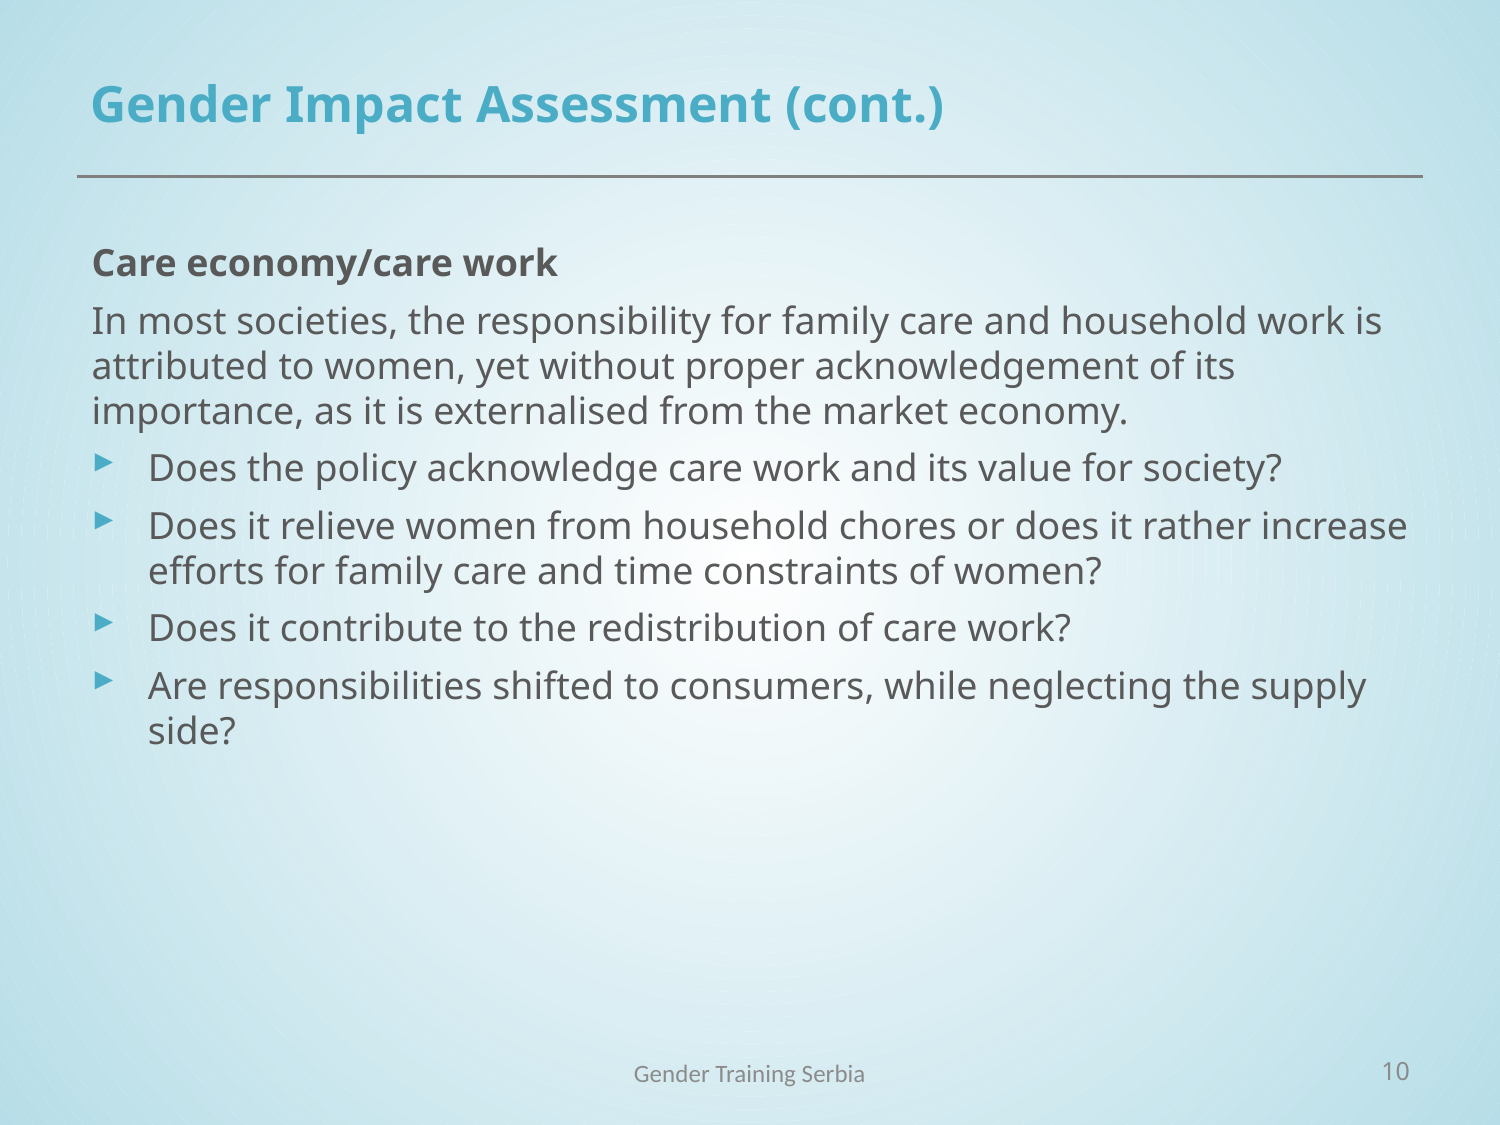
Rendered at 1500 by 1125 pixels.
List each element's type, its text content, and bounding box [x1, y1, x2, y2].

title Gender Impact Assessment (cont.) [75, 45, 1425, 161]
list Care economy/care work In most societies, the responsibility for family care and household work is attributed to women, yet without proper acknowledgement of its importance, as it is externalised from the market economy. Does the policy acknowledge care work and its value for society? Does it relieve women from household chores or does it rather increase efforts for family care and time constraints of women? Does it contribute to the redistribution of care work? Are responsibilities shifted to consumers, while neglecting the supply side? [76, 231, 1427, 1010]
footer Gender Training Serbia [512, 1042, 988, 1103]
slide_number 10 [1074, 1042, 1425, 1103]
